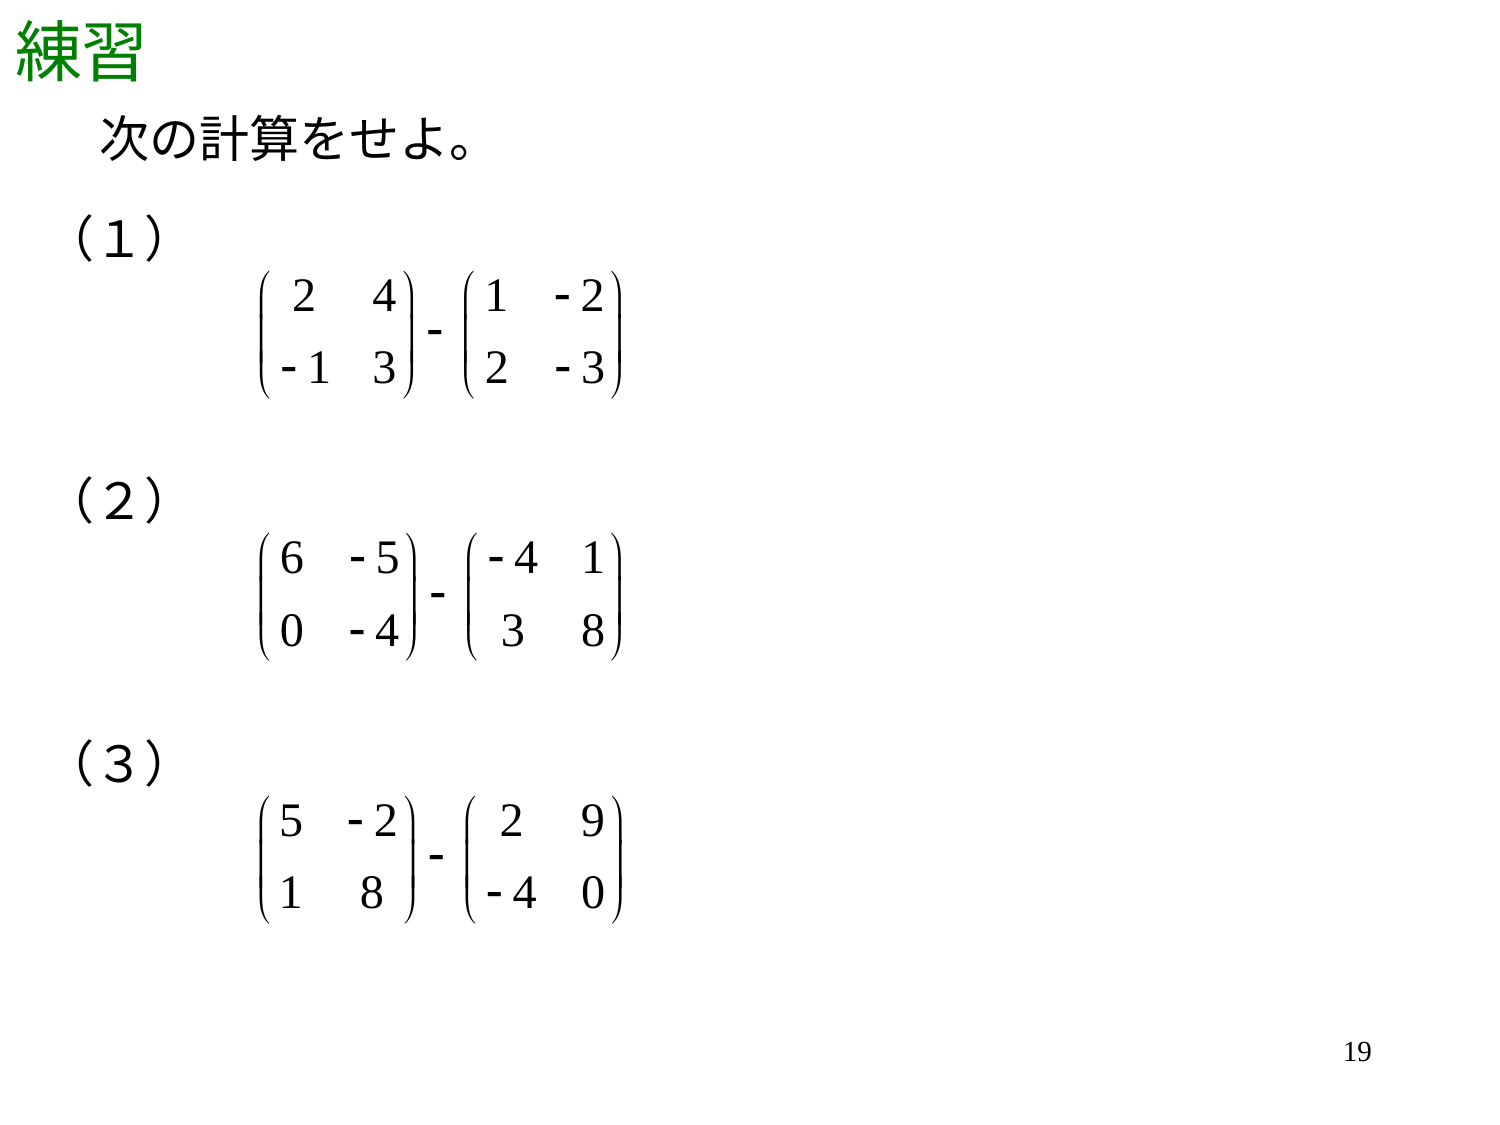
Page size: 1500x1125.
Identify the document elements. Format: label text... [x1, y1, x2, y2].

text_box （２） [29, 462, 210, 538]
title 練習 [0, 0, 1126, 101]
text_box （１） [29, 199, 210, 275]
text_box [249, 524, 636, 670]
slide_number 19 [1074, 1024, 1388, 1101]
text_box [249, 787, 636, 933]
text_box （３） [29, 724, 210, 800]
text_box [249, 262, 636, 408]
text_box 次の計算をせよ。 [84, 99, 515, 175]
